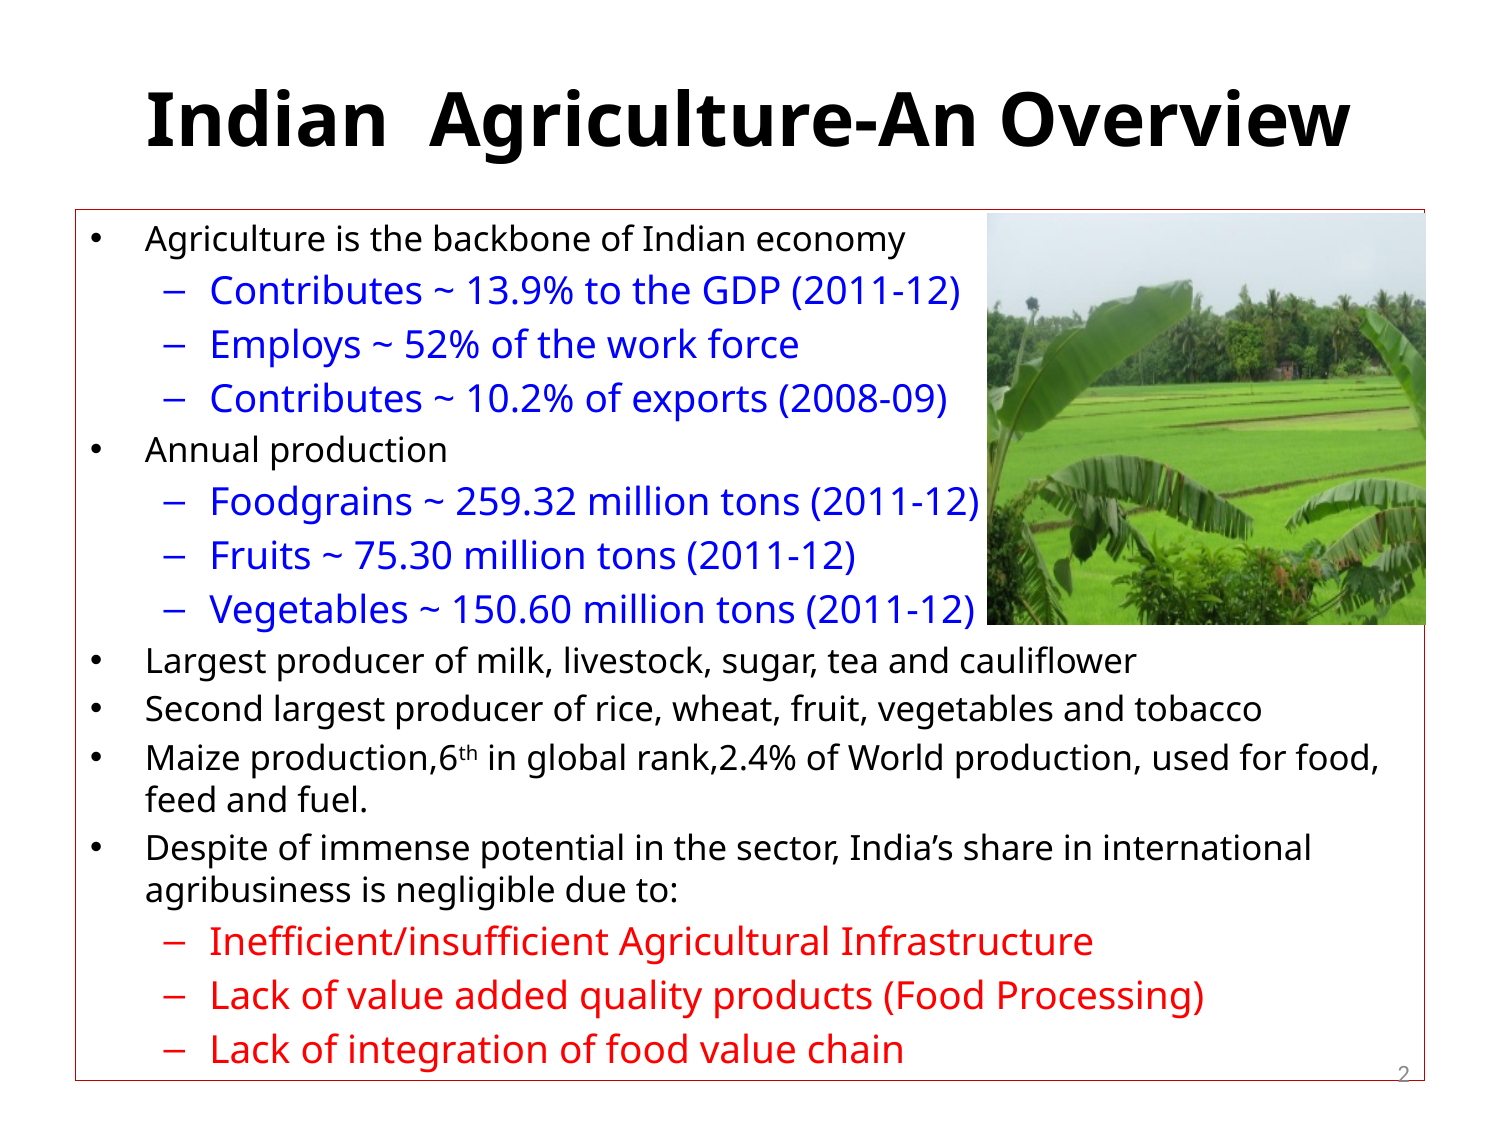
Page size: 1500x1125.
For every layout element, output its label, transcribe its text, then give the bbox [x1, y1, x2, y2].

picture [987, 213, 1426, 626]
title Indian Agriculture-An Overview [75, 45, 1425, 187]
slide_number 2 [1074, 1042, 1425, 1103]
list Agriculture is the backbone of Indian economy Contributes ~ 13.9% to the GDP (2011-12) Employs ~ 52% of the work force Contributes ~ 10.2% of exports (2008-09) Annual production Foodgrains ~ 259.32 million tons (2011-12) Fruits ~ 75.30 million tons (2011-12) Vegetables ~ 150.60 million tons (2011-12) Largest producer of milk, livestock, sugar, tea and cauliflower Second largest producer of rice, wheat, fruit, vegetables and tobacco Maize production,6th in global rank,2.4% of World production, used for food, feed and fuel. Despite of immense potential in the sector, India’s share in international agribusiness is negligible due to: Inefficient/insufficient Agricultural Infrastructure Lack of value added quality products (Food Processing) Lack of integration of food value chain [75, 209, 1425, 1081]
